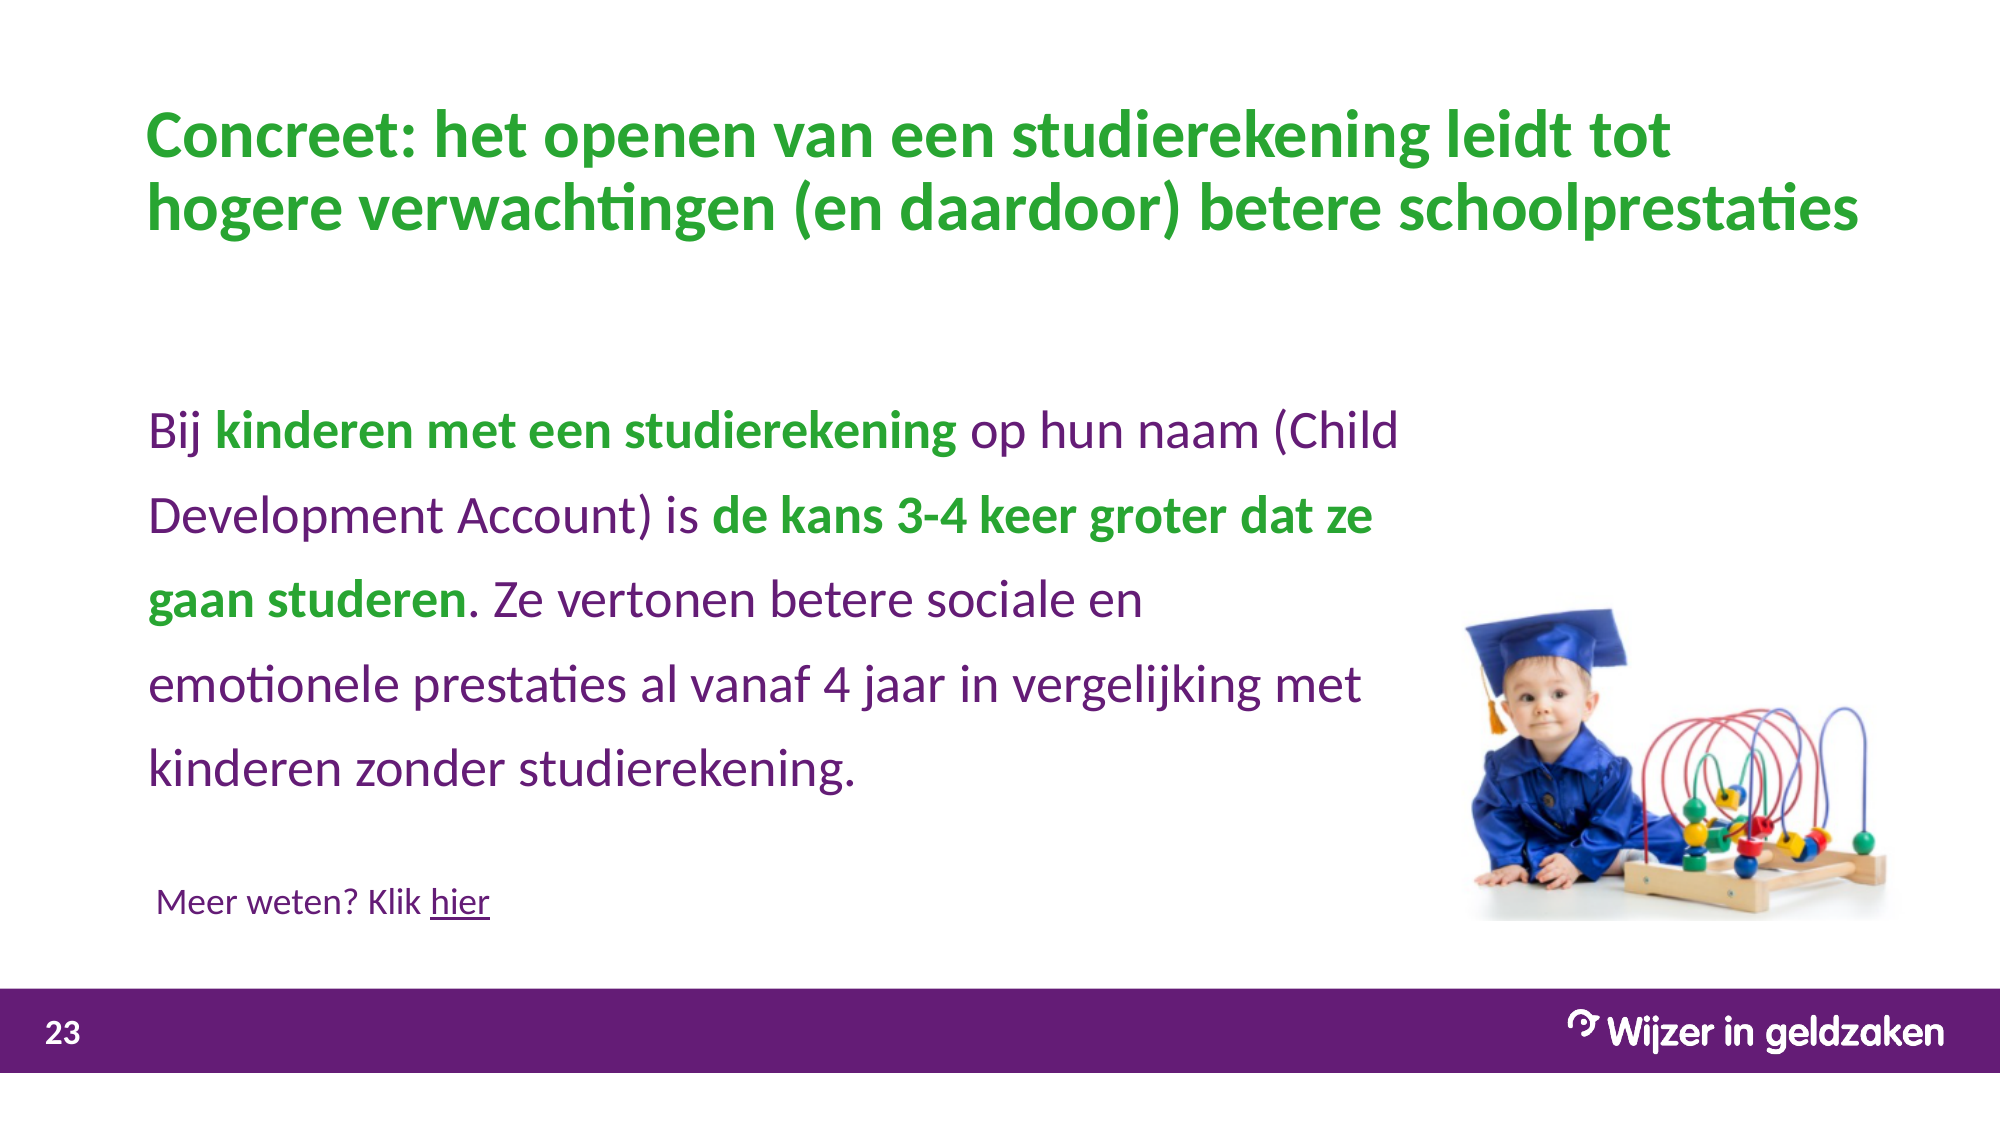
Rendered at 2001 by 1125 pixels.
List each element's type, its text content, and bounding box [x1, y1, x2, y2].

picture [1399, 580, 1907, 921]
title Concreet: het openen van een studierekening leidt tot hogere verwachtingen (en daardoor) betere schoolprestaties [131, 90, 1886, 257]
text_box Bij kinderen met een studierekening op hun naam (Child Development Account) is de kans 3-4 keer groter dat ze gaan studeren. Ze vertonen betere sociale en emotionele prestaties al vanaf 4 jaar in vergelijking met kinderen zonder studierekening. [133, 367, 1419, 1027]
